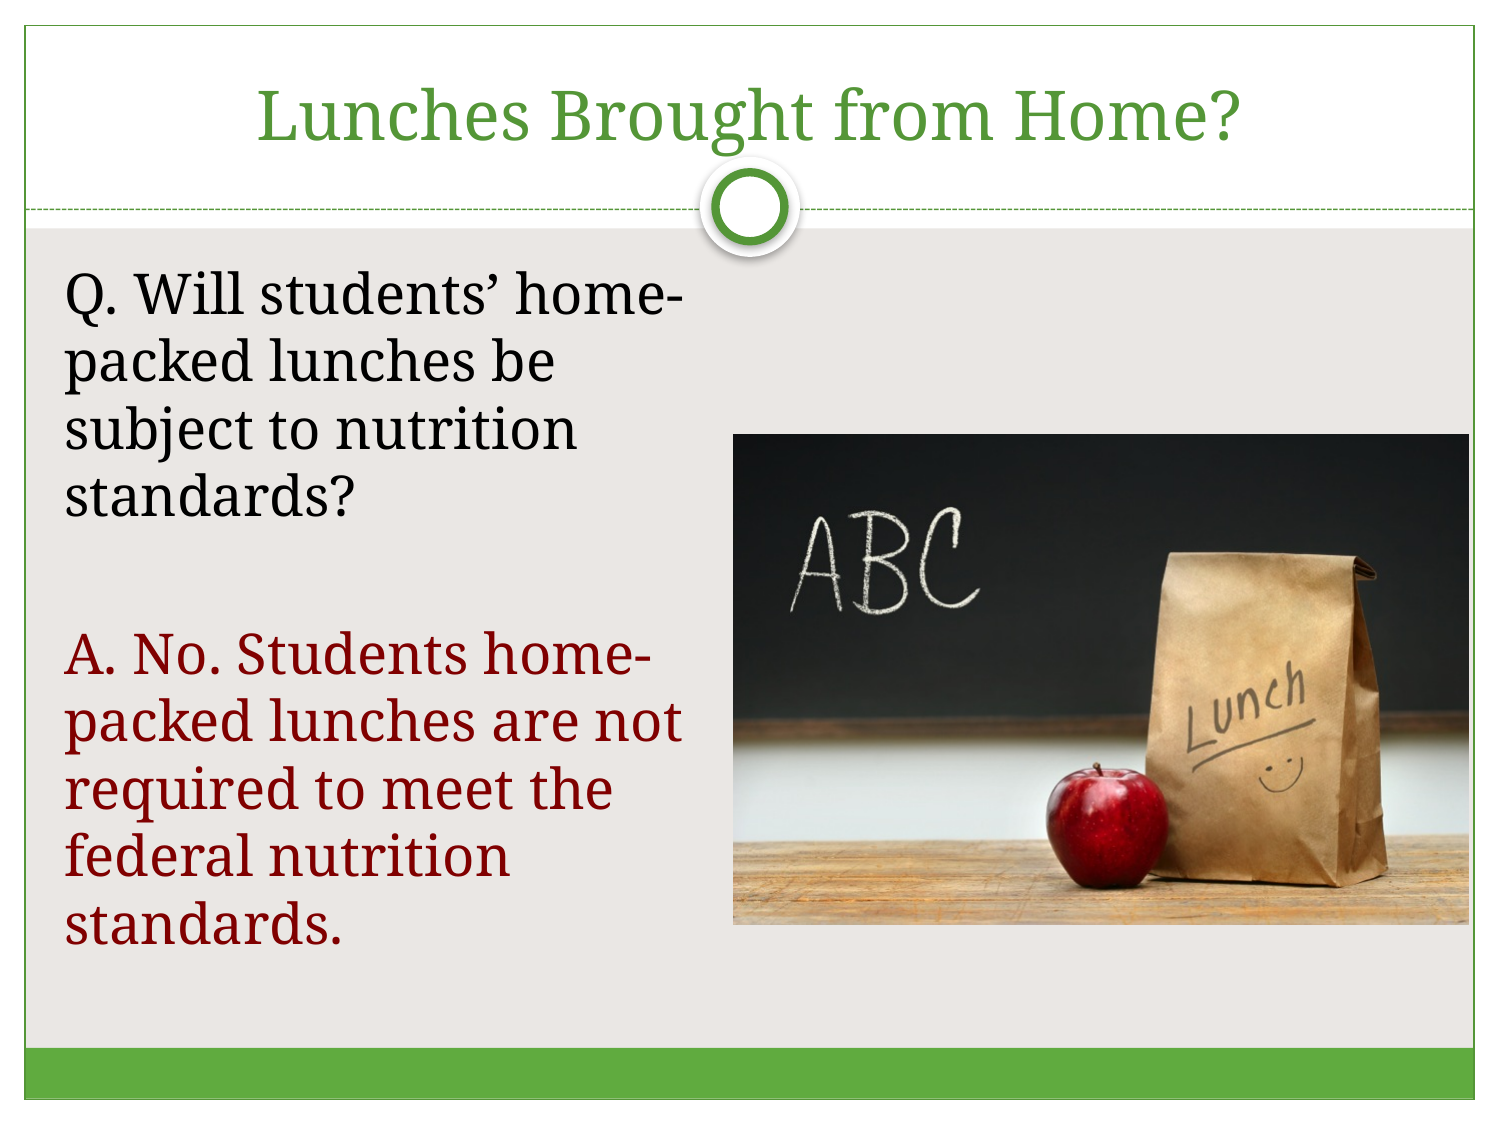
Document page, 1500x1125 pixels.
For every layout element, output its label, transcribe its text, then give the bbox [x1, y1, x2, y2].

title Lunches Brought from Home? [49, 37, 1450, 162]
picture [733, 434, 1469, 926]
list Q. Will students’ home-packed lunches be subject to nutrition standards? A. No. Students home-packed lunches are not required to meet the federal nutrition standards. [49, 250, 750, 1034]
